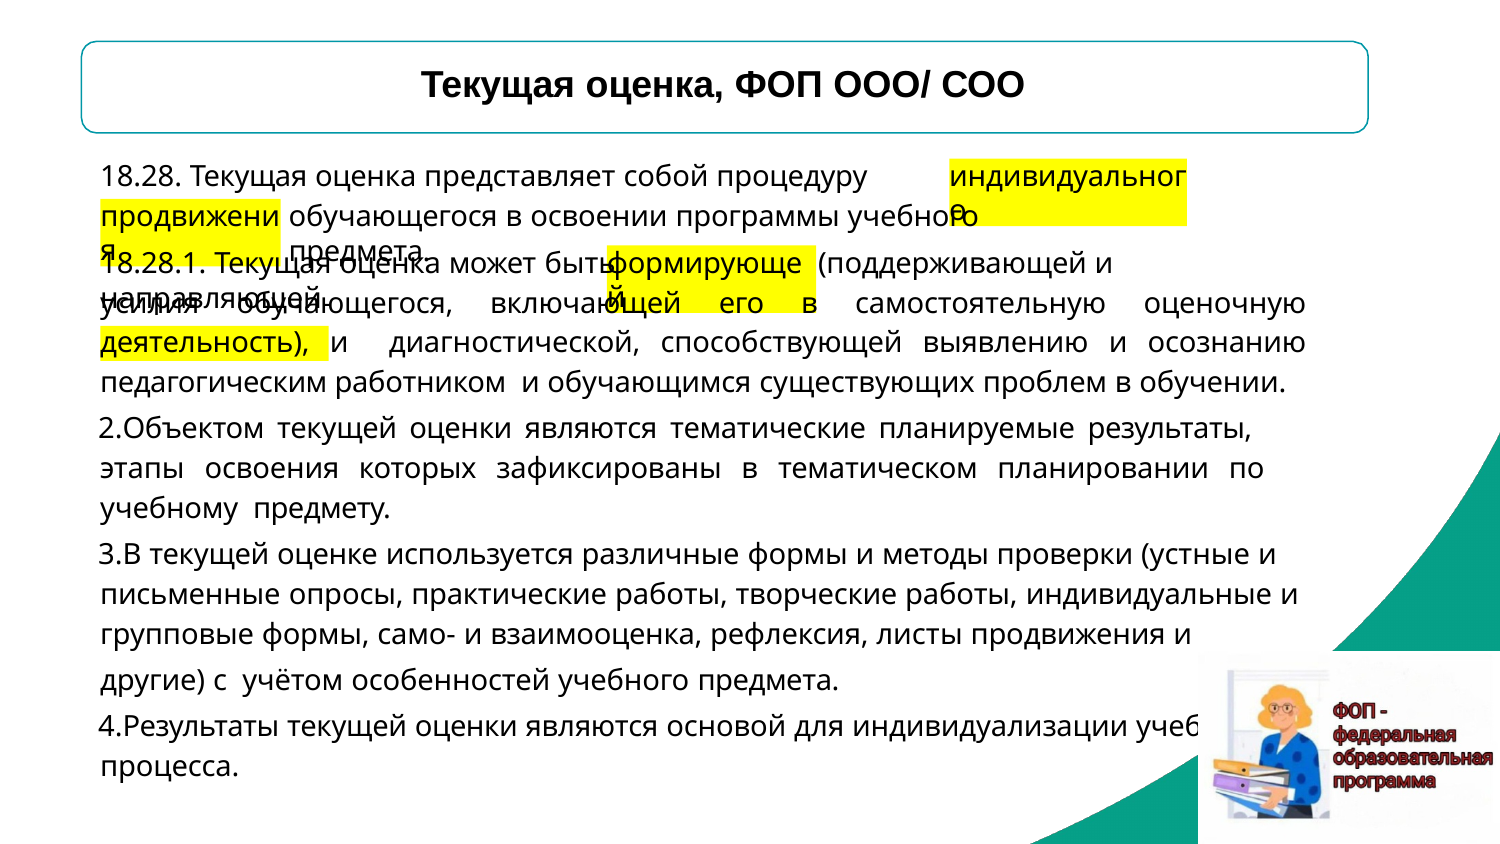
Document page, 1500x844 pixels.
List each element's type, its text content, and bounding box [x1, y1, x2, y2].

text_box 18.28. Текущая оценка представляет собой процедуру оценки [98, 155, 944, 228]
title Текущая оценка, ФОП ООО/ СОО [418, 57, 1030, 195]
text_box продвижения [100, 198, 281, 242]
text_box индивидуального [949, 158, 1187, 227]
picture [1020, 429, 1500, 844]
list усилия обучающегося, включающей его в самостоятельную оценочную деятельность), и диагностической, способствующей выявлению и осознанию педагогическим работником и обучающимся существующих проблем в обучении. Объектом текущей оценки являются тематические планируемые результаты, этапы освоения которых зафиксированы в тематическом планировании по учебному предмету. В текущей оценке используется различные формы и методы проверки (устные и письменные опросы, практические работы, творческие работы, индивидуальные и групповые формы, само- и взаимооценка, рефлексия, листы продвижения и другие) с учётом особенностей учебного предмета. Результаты текущей оценки являются основой для индивидуализации учебного процесса. [98, 277, 1313, 782]
text_box 18.28.1. Текущая оценка может быть (поддерживающей и направляющей [98, 242, 1310, 277]
text_box обучающегося в освоении программы учебного предмета. [286, 195, 1081, 242]
